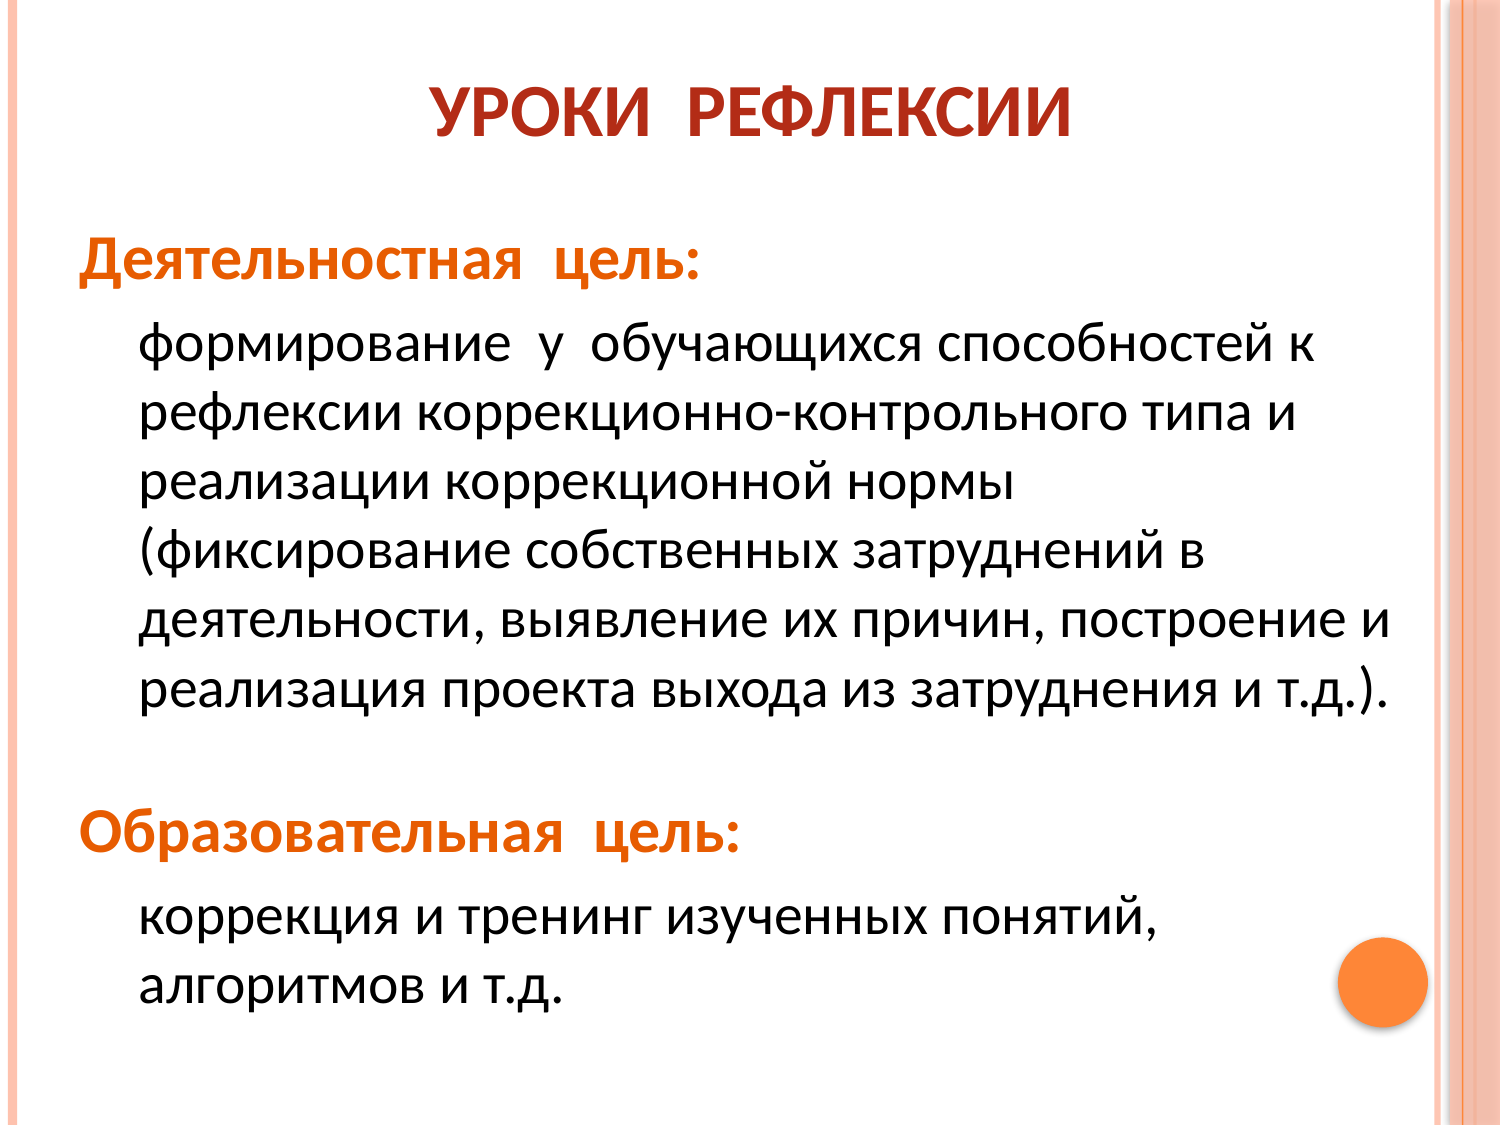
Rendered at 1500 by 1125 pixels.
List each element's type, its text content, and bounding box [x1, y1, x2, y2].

list Деятельностная цель: формирование у обучающихся способностей к рефлексии коррекционно-контрольного типа и реализации коррекционной нормы (фиксирование собственных затруднений в деятельности, выявление их причин, построение и реализация проекта выхода из затруднения и т.д.). Образовательная цель: коррекция и тренинг изученных понятий, алгоритмов и т.д. [64, 208, 1415, 1035]
title Уроки рефлексии [76, 30, 1427, 159]
